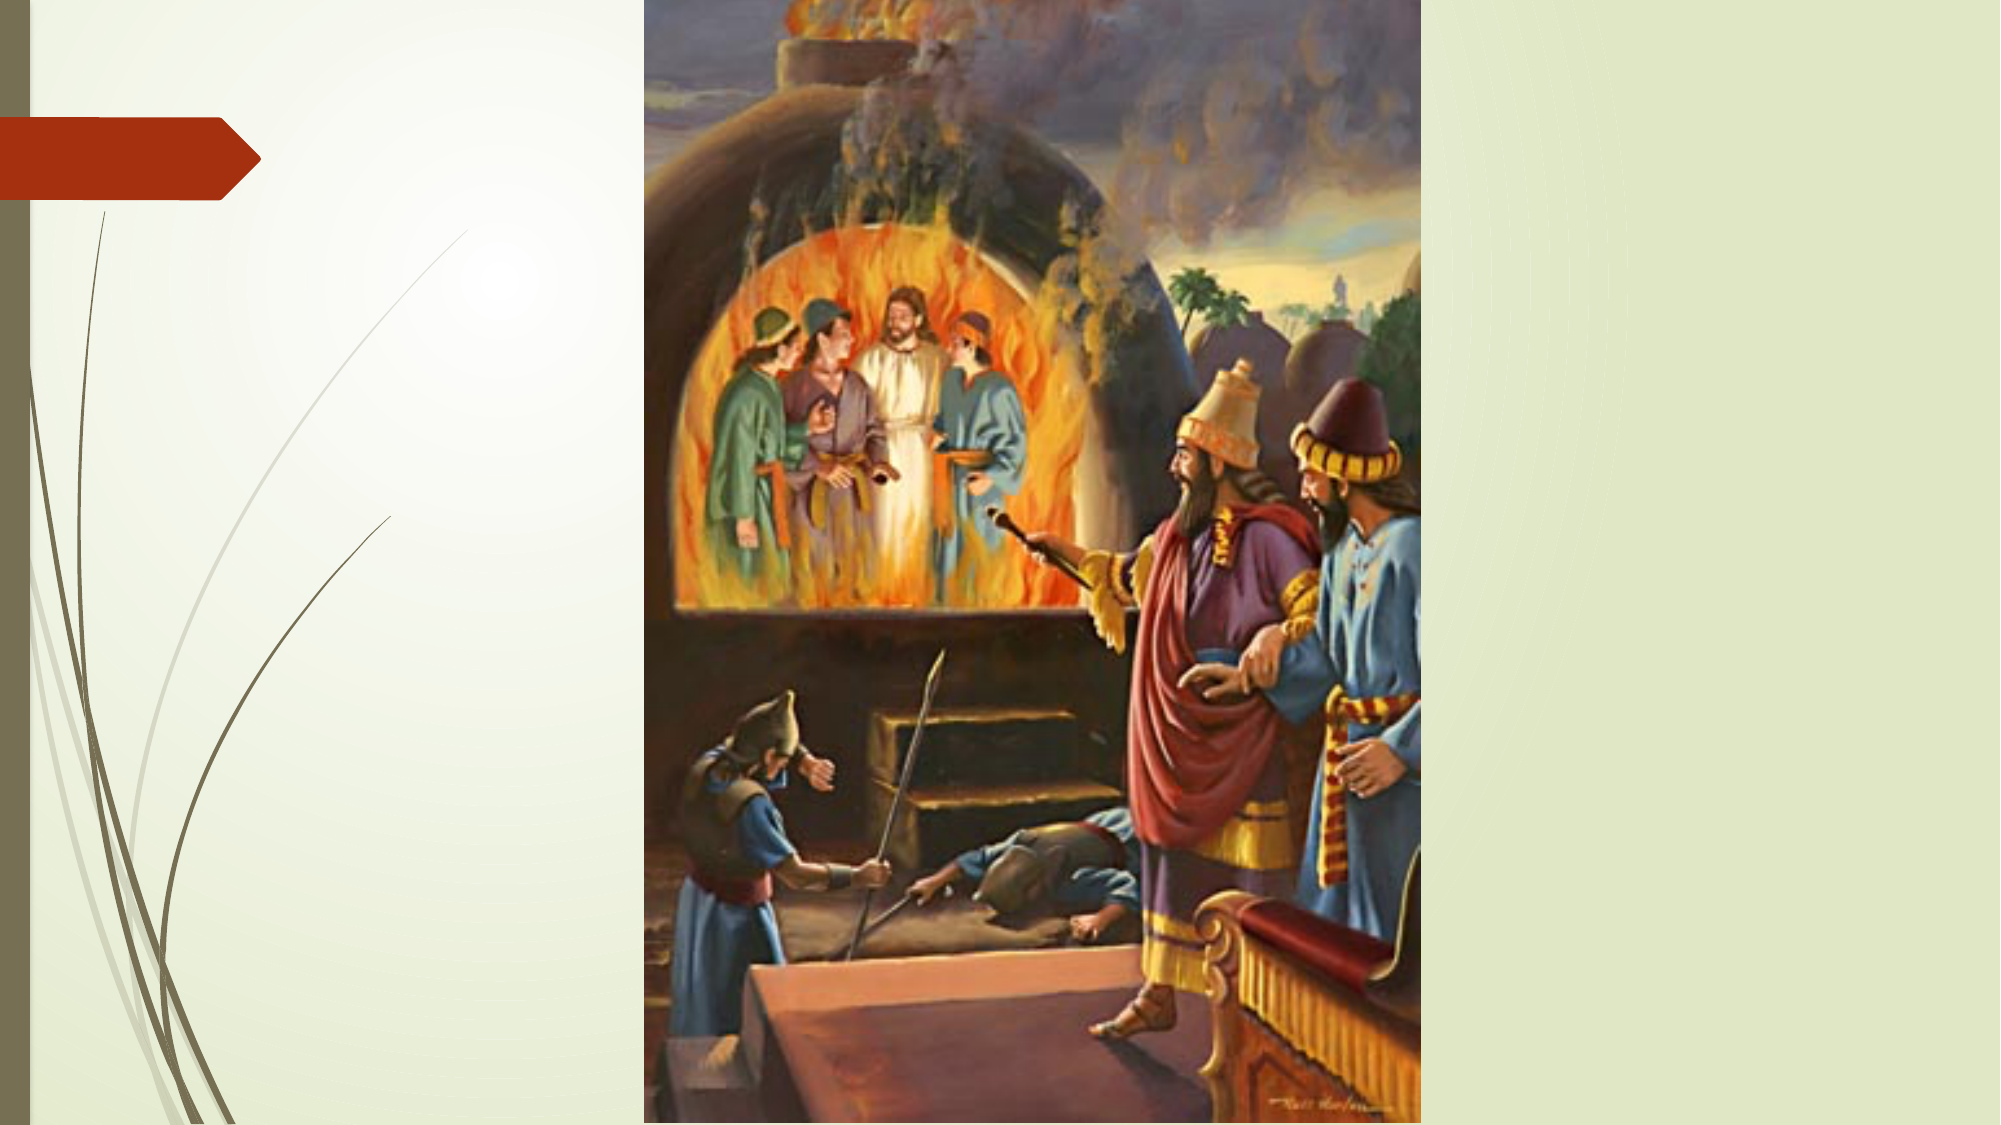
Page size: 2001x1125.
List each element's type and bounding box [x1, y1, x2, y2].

list [644, 0, 1422, 1123]
